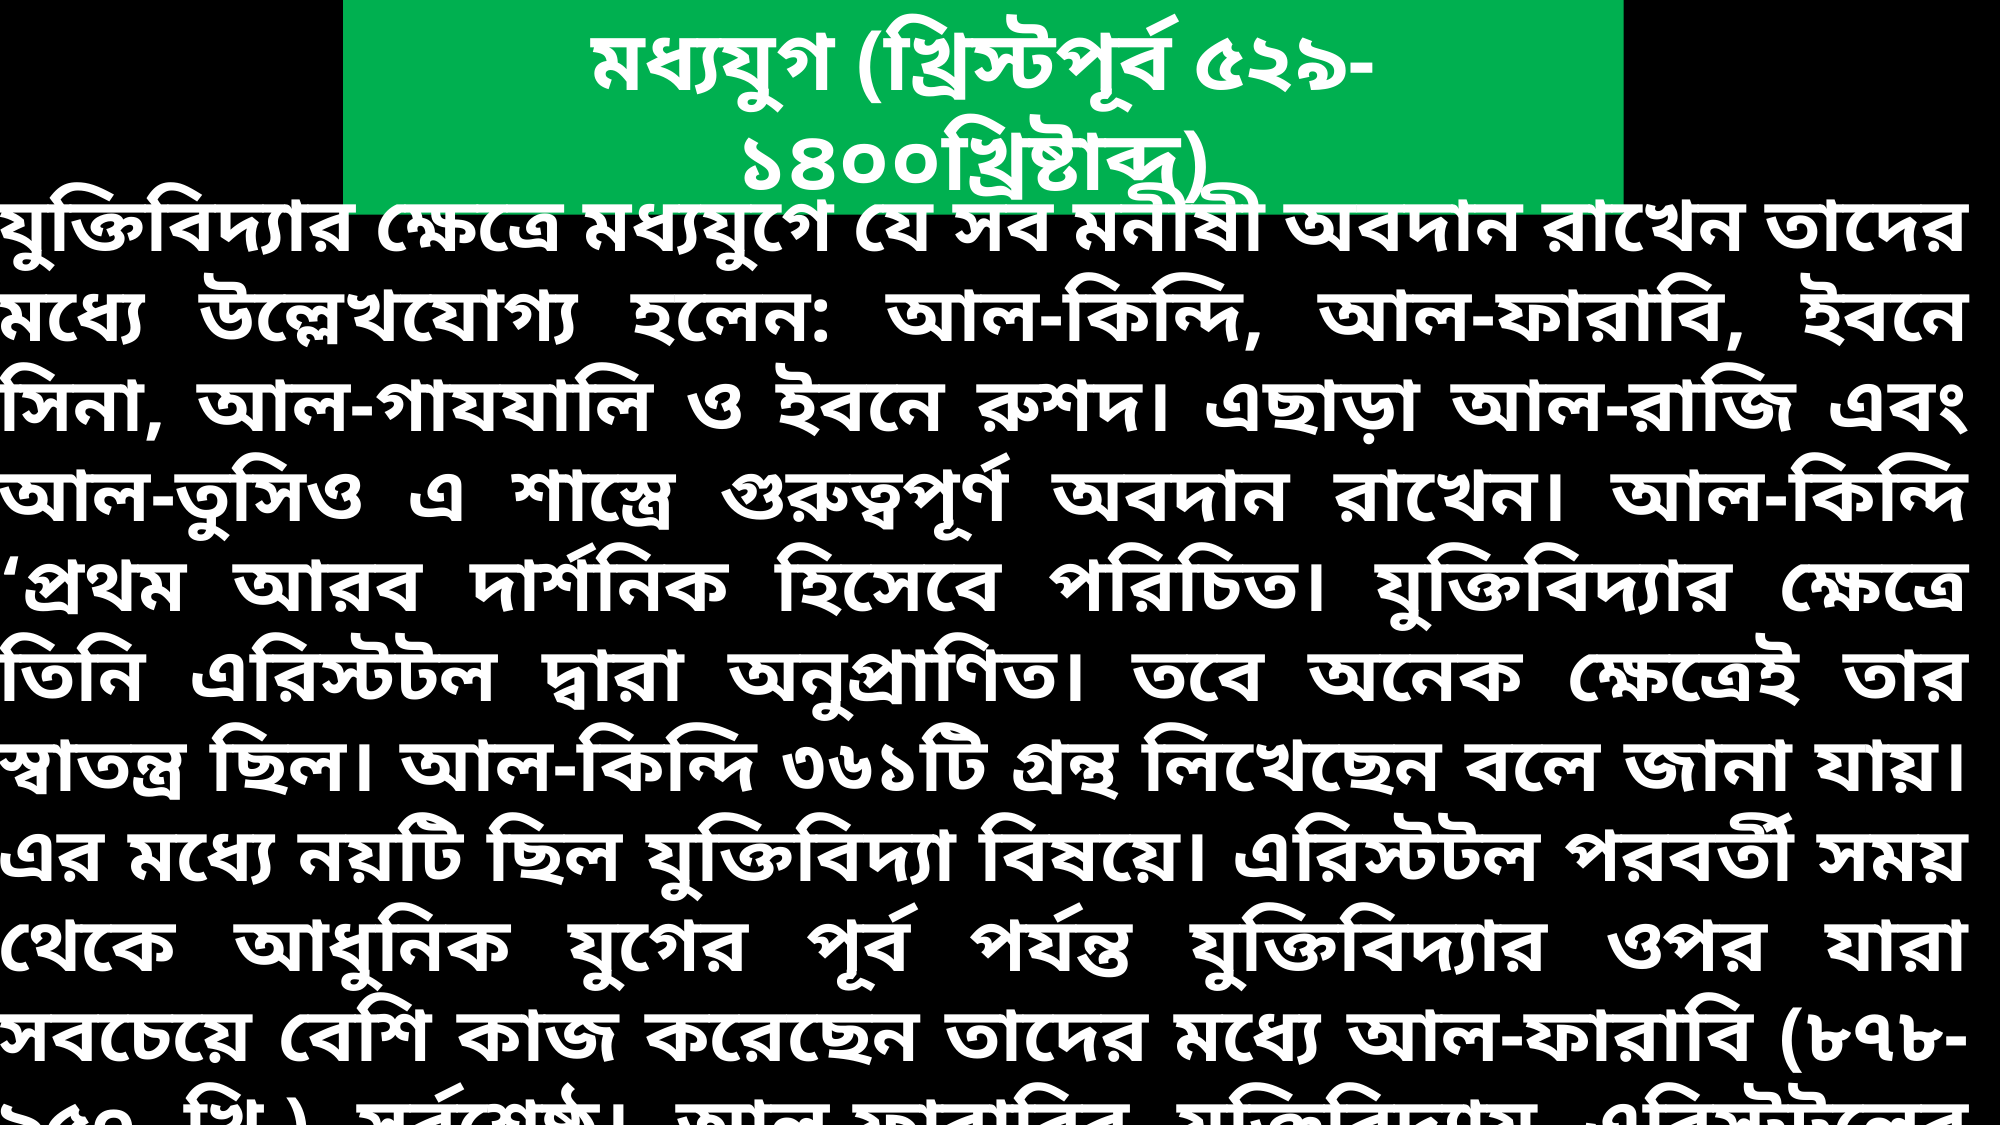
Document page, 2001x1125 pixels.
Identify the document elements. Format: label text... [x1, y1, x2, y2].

text_box মধ্যযুগ (খ্রিস্টপূর্ব ৫২৯-১৪০০খ্রিষ্টাব্দ) [343, 0, 1624, 168]
text_box যুক্তিবিদ্যার ক্ষেত্রে মধ্যযুগে যে সব মনীষী অবদান রাখেন তাদের মধ্যে উল্লেখযোগ্য হলেন: আল-কিন্দি, আল-ফারাবি, ইবনে সিনা, আল-গাযযালি ও ইবনে রুশদ। এছাড়া আল-রাজি এবং আল-তুসিও এ শাস্ত্রে গুরুত্বপূর্ণ অবদান রাখেন। আল-কিন্দি ‘প্রথম আরব দার্শনিক হিসেবে পরিচিত। যুক্তিবিদ্যার ক্ষেত্রে তিনি এরিস্টটল দ্বারা অনুপ্রাণিত। তবে অনেক ক্ষেত্রেই তার স্বাতন্ত্র ছিল। আল-কিন্দি ৩৬১টি গ্রন্থ লিখেছেন বলে জানা যায়। এর মধ্যে নয়টি ছিল যুক্তিবিদ্যা বিষয়ে। এরিস্টটল পরবর্তী সময় থেকে আধুনিক যুগের পূর্ব পর্যন্ত যুক্তিবিদ্যার ওপর যারা সবচেয়ে বেশি কাজ করেছেন তাদের মধ্যে আল-ফারাবি (৮৭৮-৯৫০ খ্রি.) সর্বশ্রেষ্ঠ। আল-ফারাবির যুক্তিবিদ্যায় এরিস্টটলের প্রভাব রয়েছে। [0, 168, 1984, 1125]
